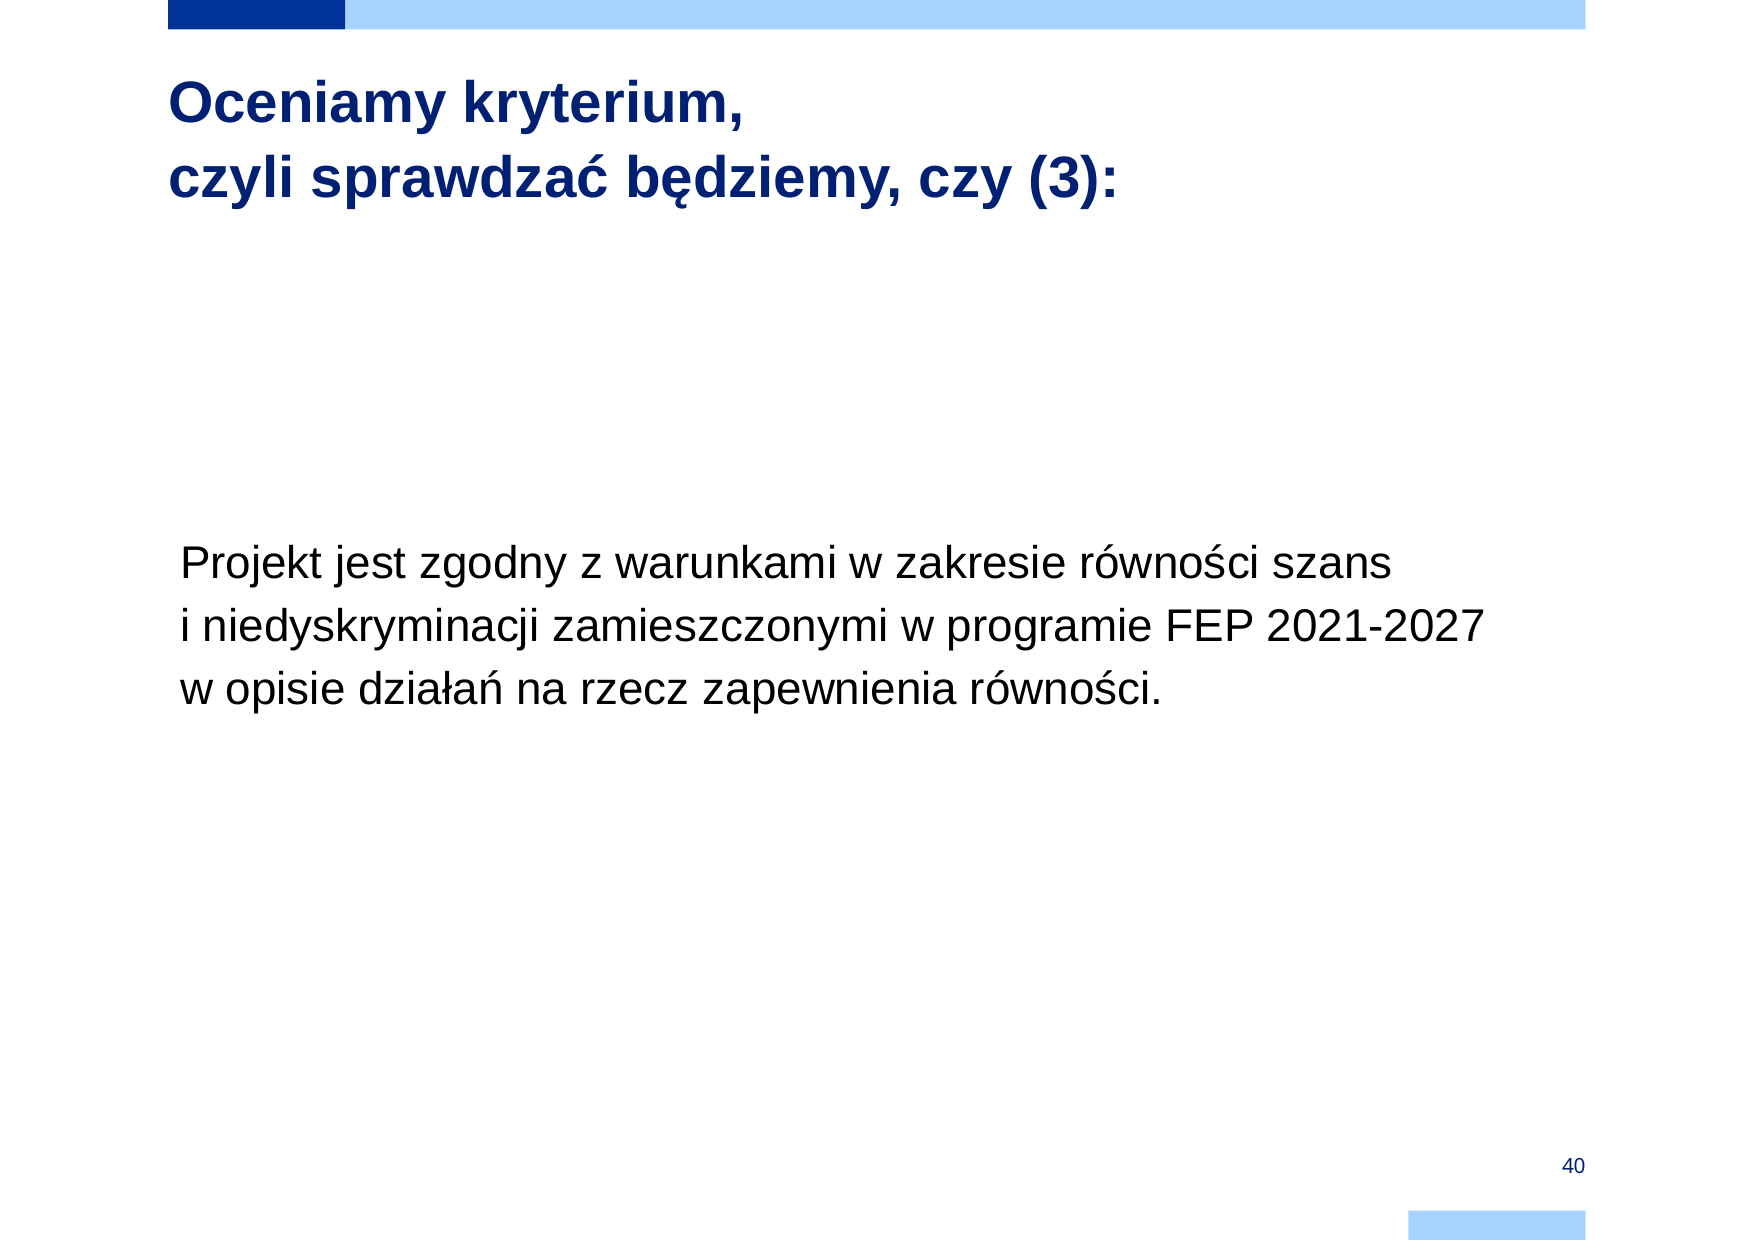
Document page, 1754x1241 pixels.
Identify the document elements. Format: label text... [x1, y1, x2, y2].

slide_number 40 [1408, 1151, 1586, 1182]
title Oceniamy kryterium, czyli sprawdzać będziemy, czy (3): [168, 59, 1622, 231]
list Projekt jest zgodny z warunkami w zakresie równości szans i niedyskryminacji zamieszczonymi w programie FEP 2021-2027 w opisie działań na rzecz zapewnienia równości. [180, 525, 1622, 750]
